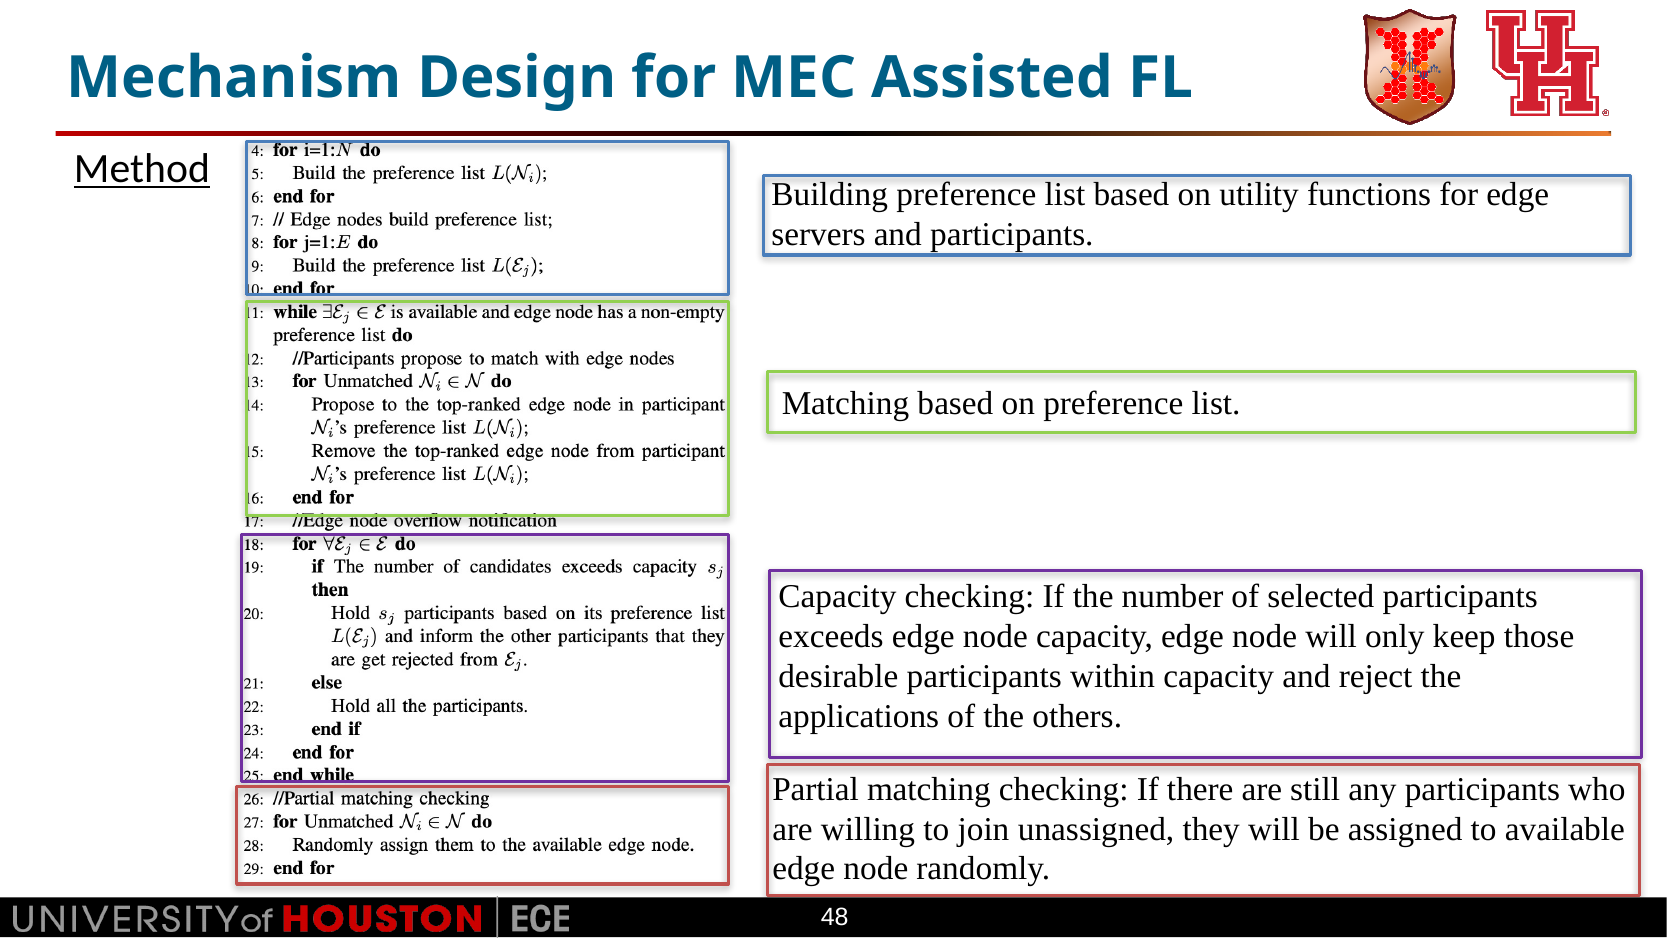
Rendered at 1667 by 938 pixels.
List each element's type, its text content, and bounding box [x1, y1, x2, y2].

text_box Matching based on preference list. [767, 373, 1257, 429]
text_box [768, 569, 1642, 758]
text_box Method [59, 133, 226, 199]
text_box Building preference list based on utility functions for edge servers and participants. [756, 165, 1636, 260]
picture [1234, 6, 1612, 136]
text_box [766, 371, 1636, 433]
text_box Partial matching checking: If there are still any participants who are willing to join unassigned, they will be assigned to available edge node randomly. [757, 759, 1666, 895]
text_box [763, 175, 1631, 256]
picture [241, 141, 737, 878]
picture [55, 131, 66, 136]
title Mechanism Design for MEC Assisted FL [66, 38, 1234, 181]
picture [13, 896, 221, 938]
text_box [221, 198, 1571, 938]
